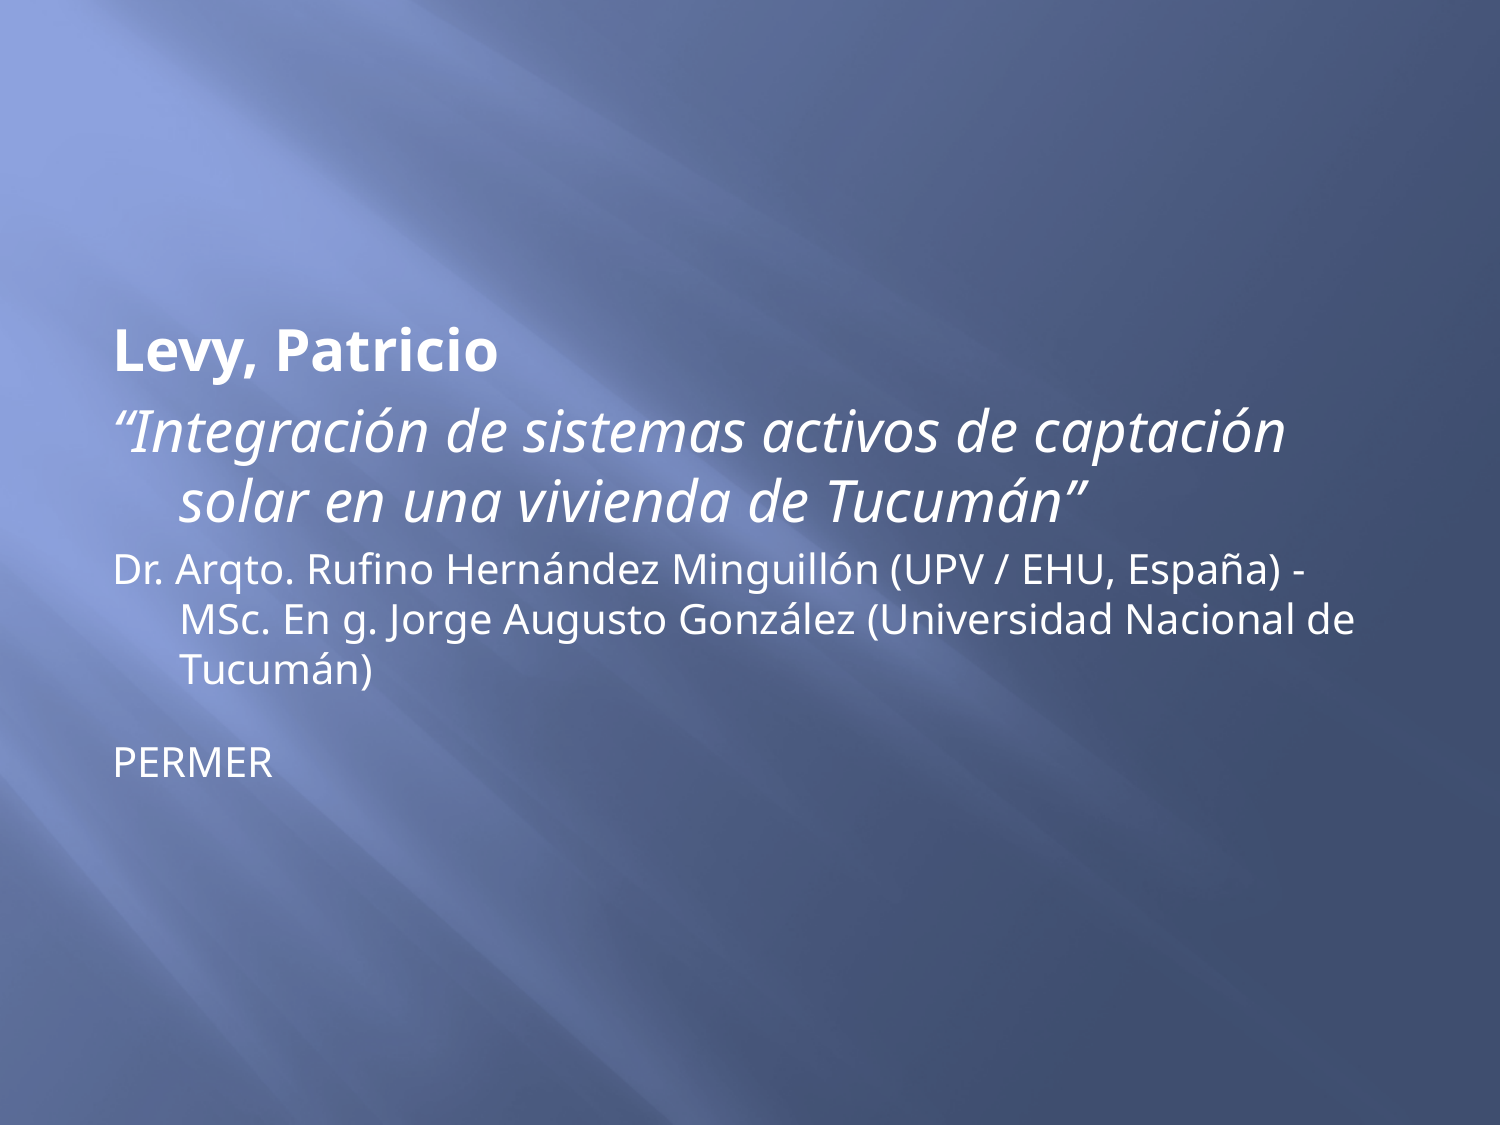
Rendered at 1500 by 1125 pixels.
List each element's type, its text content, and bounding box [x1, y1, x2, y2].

list Levy, Patricio “Integración de sistemas activos de captación solar en una vivienda de Tucumán” Dr. Arqto. Rufino Hernández Minguillón (UPV / EHU, España) - MSc. En g. Jorge Augusto González (Universidad Nacional de Tucumán) PERMER [75, 224, 1425, 953]
